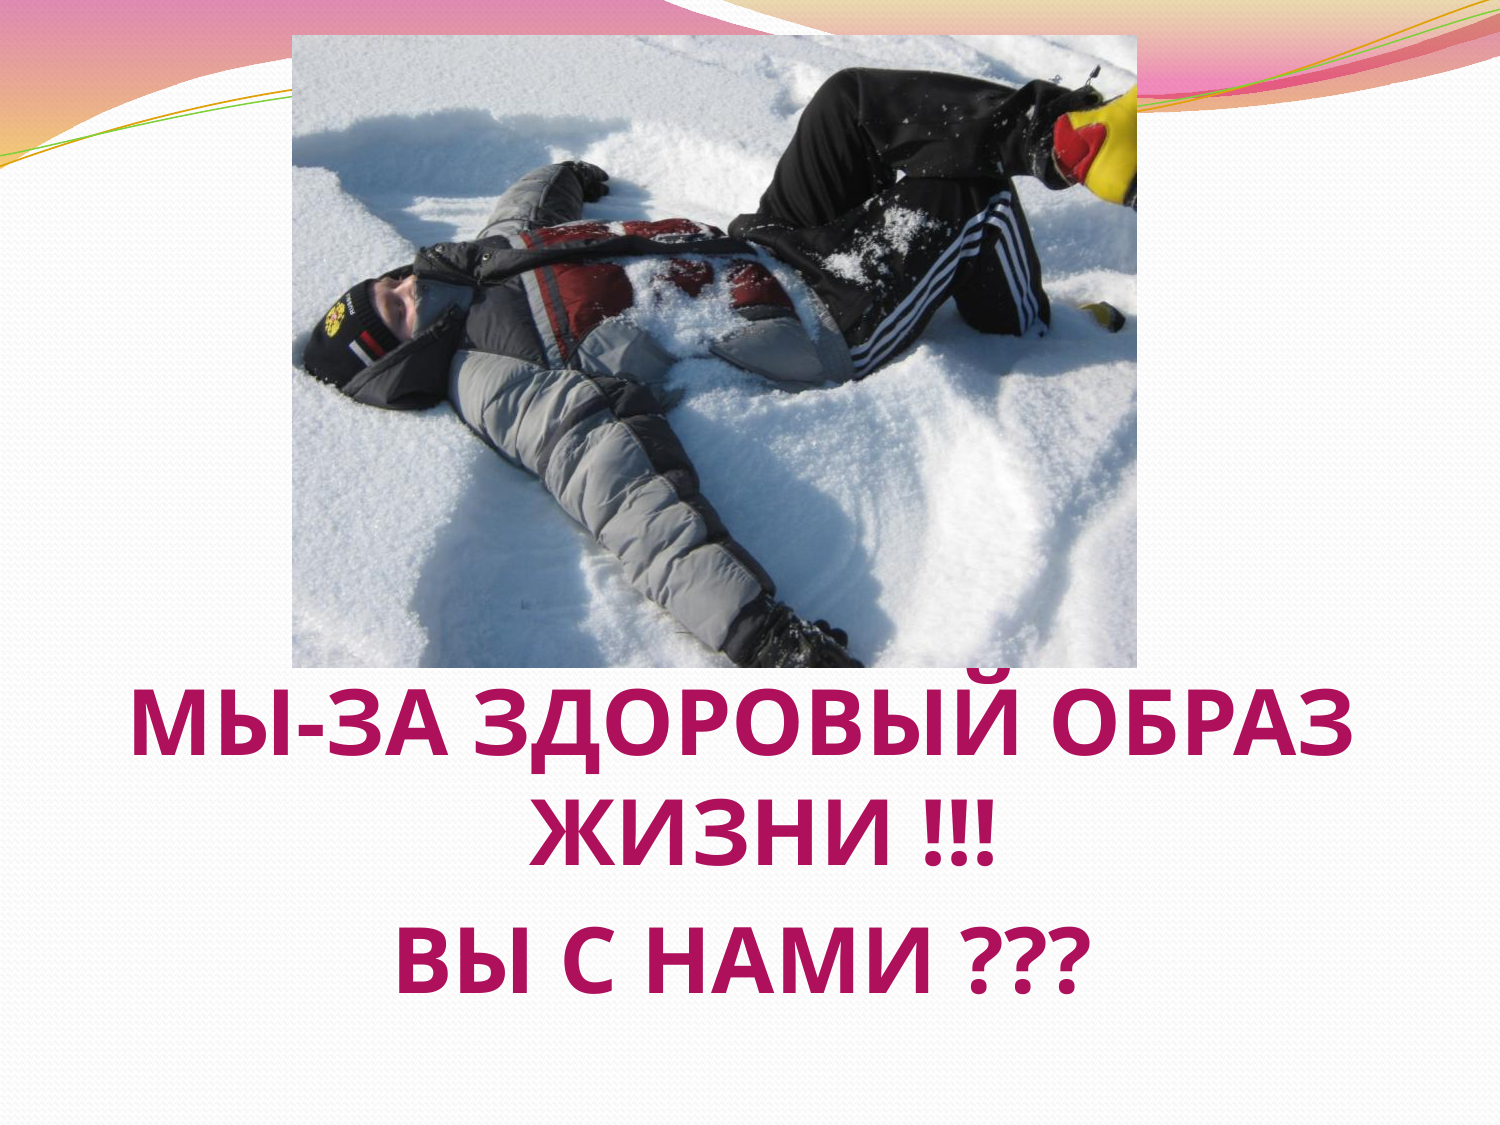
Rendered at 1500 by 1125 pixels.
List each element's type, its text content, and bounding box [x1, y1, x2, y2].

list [292, 34, 1137, 669]
list МЫ-ЗА ЗДОРОВЫЙ ОБРАЗ ЖИЗНИ !!! ВЫ С НАМИ ??? [58, 656, 1425, 1067]
